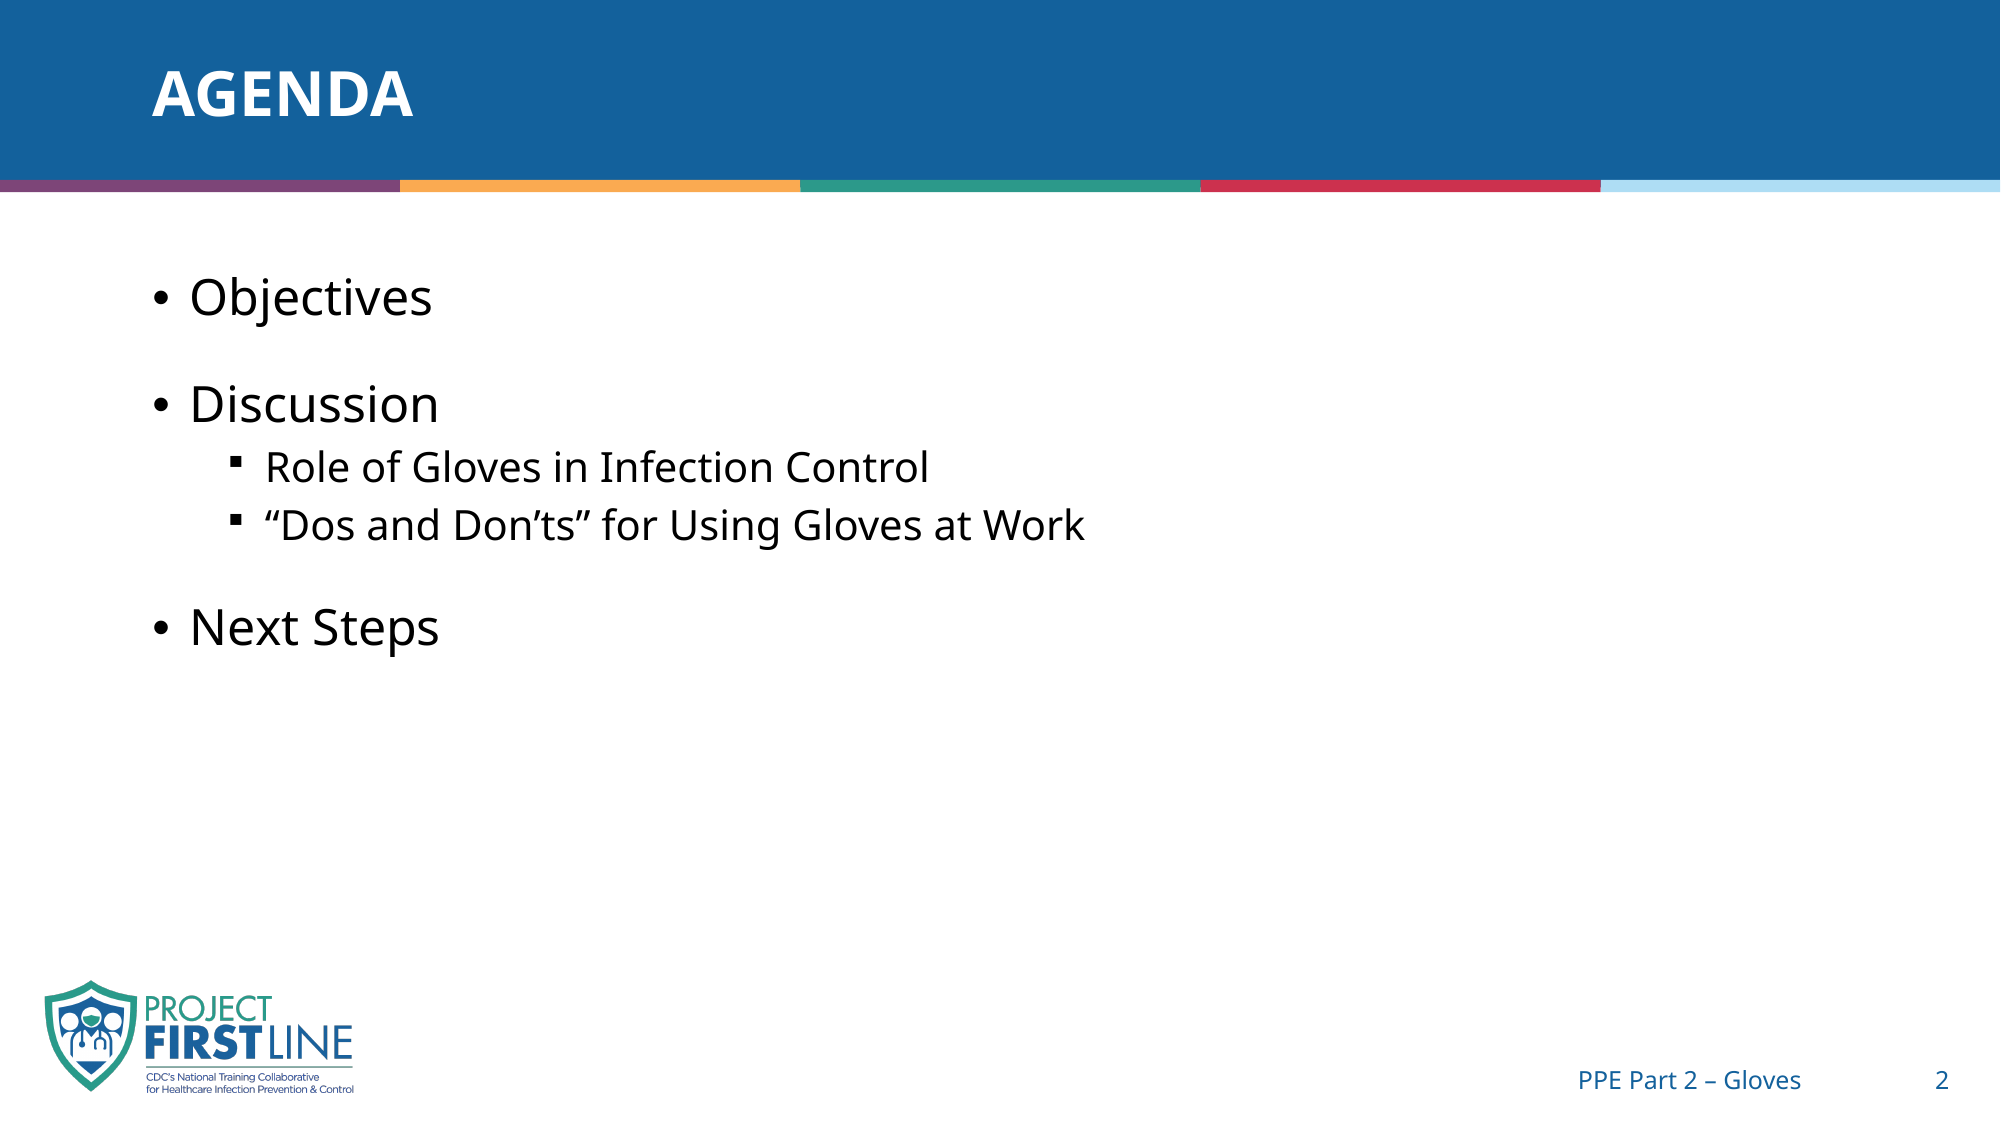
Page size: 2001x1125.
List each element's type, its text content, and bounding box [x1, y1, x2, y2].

title Agenda [137, 39, 1863, 155]
footer PPE Part 2 – Gloves [767, 1051, 1817, 1112]
slide_number 2 [1862, 1051, 1965, 1112]
list Objectives Discussion Role of Gloves in Infection Control “Dos and Don’ts” for Using Gloves at Work Next Steps [137, 262, 1863, 971]
picture [23, 970, 374, 1103]
